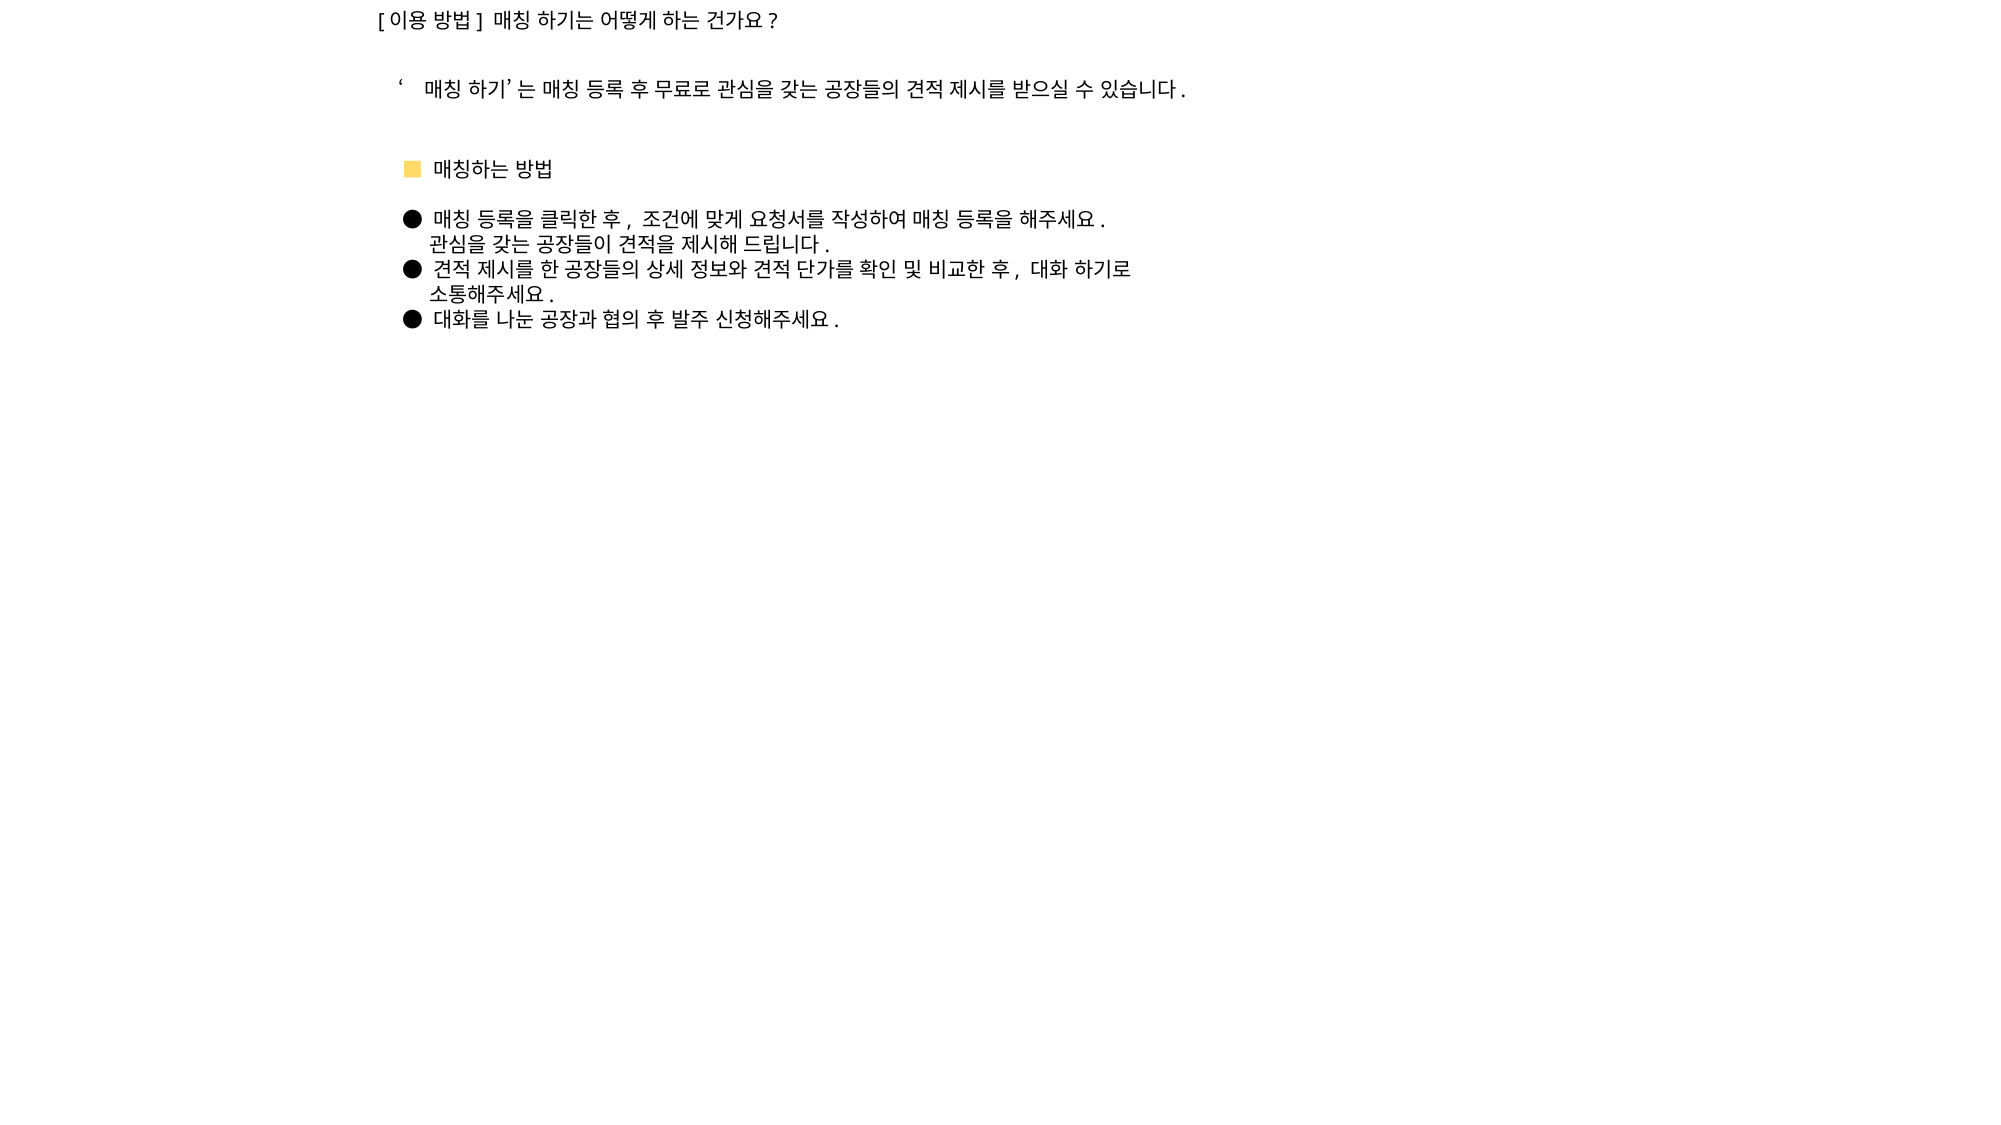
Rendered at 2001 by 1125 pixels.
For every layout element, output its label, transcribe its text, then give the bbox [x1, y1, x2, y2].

text_box [이용 방법] 매칭 하기는 어떻게 하는 건가요? [363, 0, 793, 40]
text_box ■ 매칭하는 방법 ● 매칭 등록을 클릭한 후, 조건에 맞게 요청서를 작성하여 매칭 등록을 해주세요. 관심을 갖는 공장들이 견적을 제시해 드립니다. ● 견적 제시를 한 공장들의 상세 정보와 견적 단가를 확인 및 비교한 후, 대화 하기로 소통해주세요. ● 대화를 나눈 공장과 협의 후 발주 신청해주세요. [387, 149, 1147, 339]
text_box ‘매칭 하기’ 는 매칭 등록 후 무료로 관심을 갖는 공장들의 견적 제시를 받으실 수 있습니다. [384, 69, 1202, 160]
